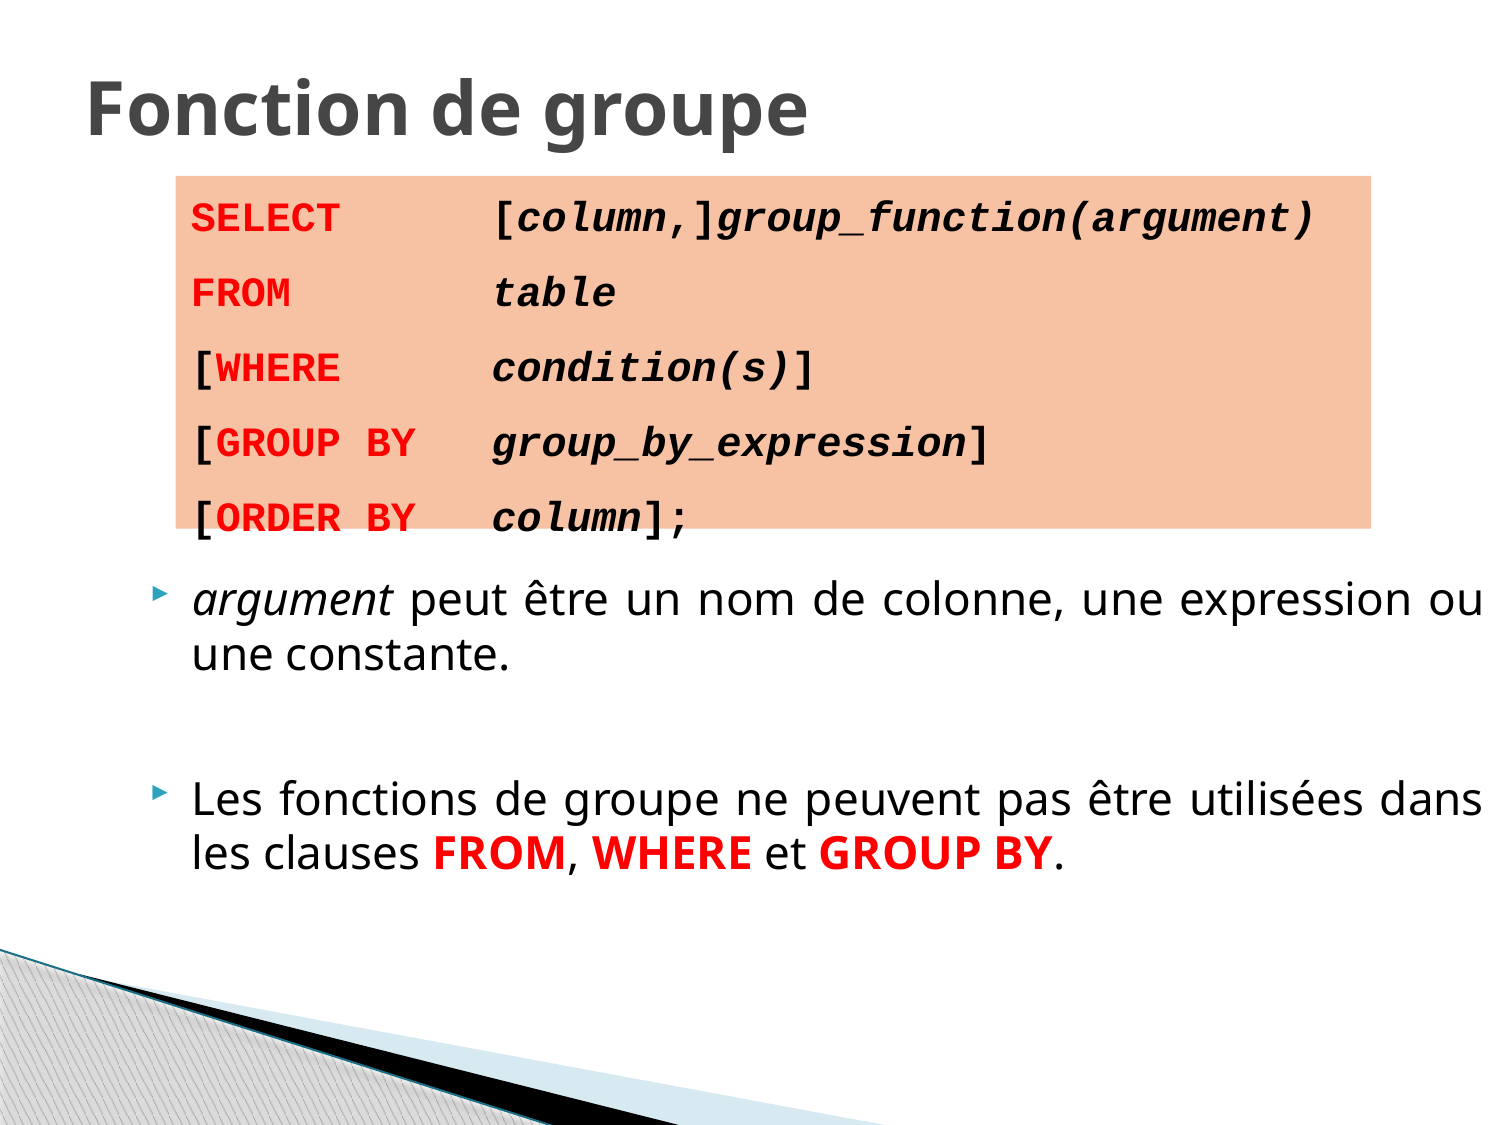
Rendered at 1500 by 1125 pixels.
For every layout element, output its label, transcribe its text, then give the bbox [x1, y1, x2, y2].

title Fonction de groupe [70, 35, 1421, 176]
text_box SELECT [column,]group_function(argument) FROM table [WHERE condition(s)] [GROUP BY group_by_expression] [ORDER BY column]; [175, 175, 1372, 529]
text_box Les fonctions de groupe ne peuvent pas être utilisées dans les clauses FROM, WHERE et GROUP BY. [117, 761, 1500, 891]
list argument peut être un nom de colonne, une expression ou une constante. [117, 562, 1500, 692]
